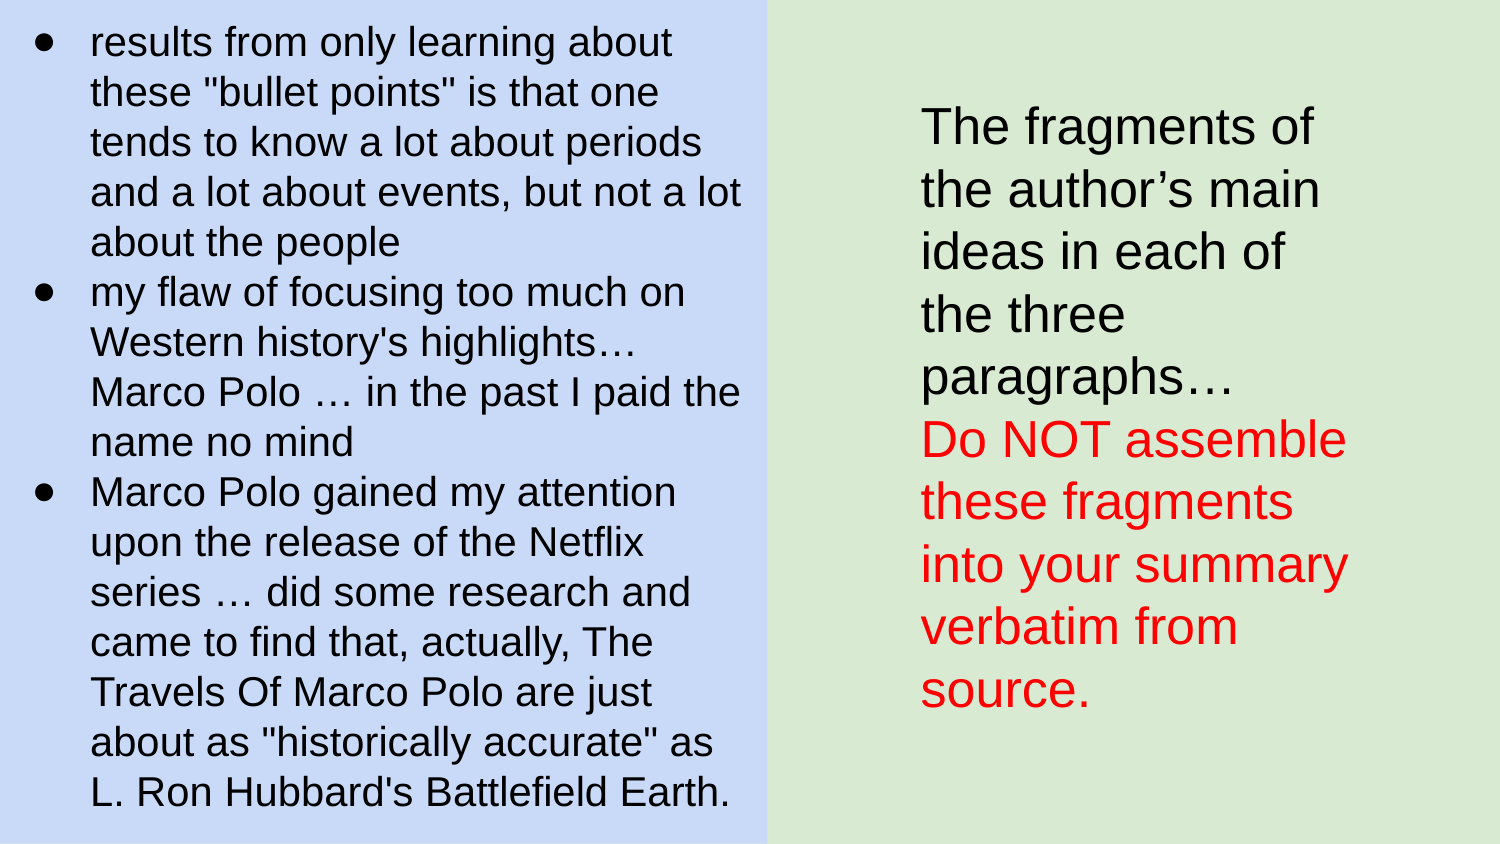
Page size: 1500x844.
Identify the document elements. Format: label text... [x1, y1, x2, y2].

text_box The fragments of the author’s main ideas in each of the three paragraphs… Do NOT assemble these fragments into your summary verbatim from source. [905, 77, 1375, 742]
text_box results from only learning about these "bullet points" is that one tends to know a lot about periods and a lot about events, but not a lot about the people my flaw of focusing too much on Western history's highlights… Marco Polo … in the past I paid the name no mind Marco Polo gained my attention upon the release of the Netflix series … did some research and came to find that, actually, The Travels Of Marco Polo are just about as "historically accurate" as L. Ron Hubbard's Battlefield Earth. [0, 0, 768, 844]
